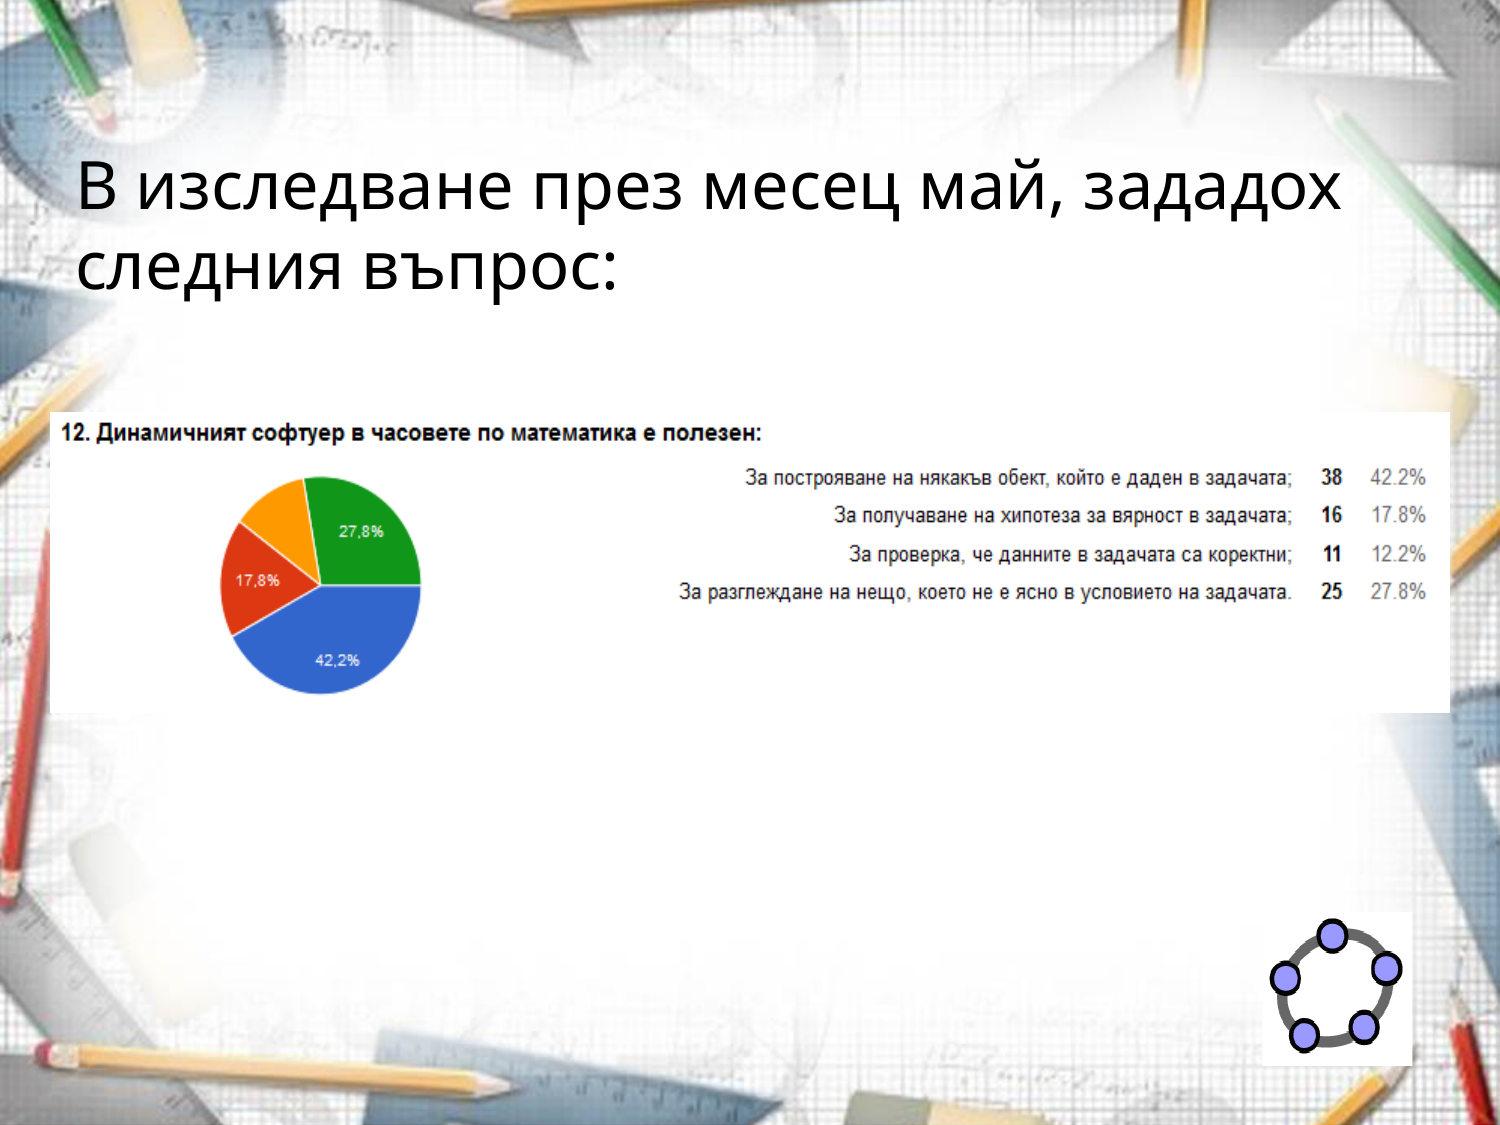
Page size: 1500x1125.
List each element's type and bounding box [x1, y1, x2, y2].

picture [0, 0, 1500, 1125]
list [49, 412, 1451, 713]
